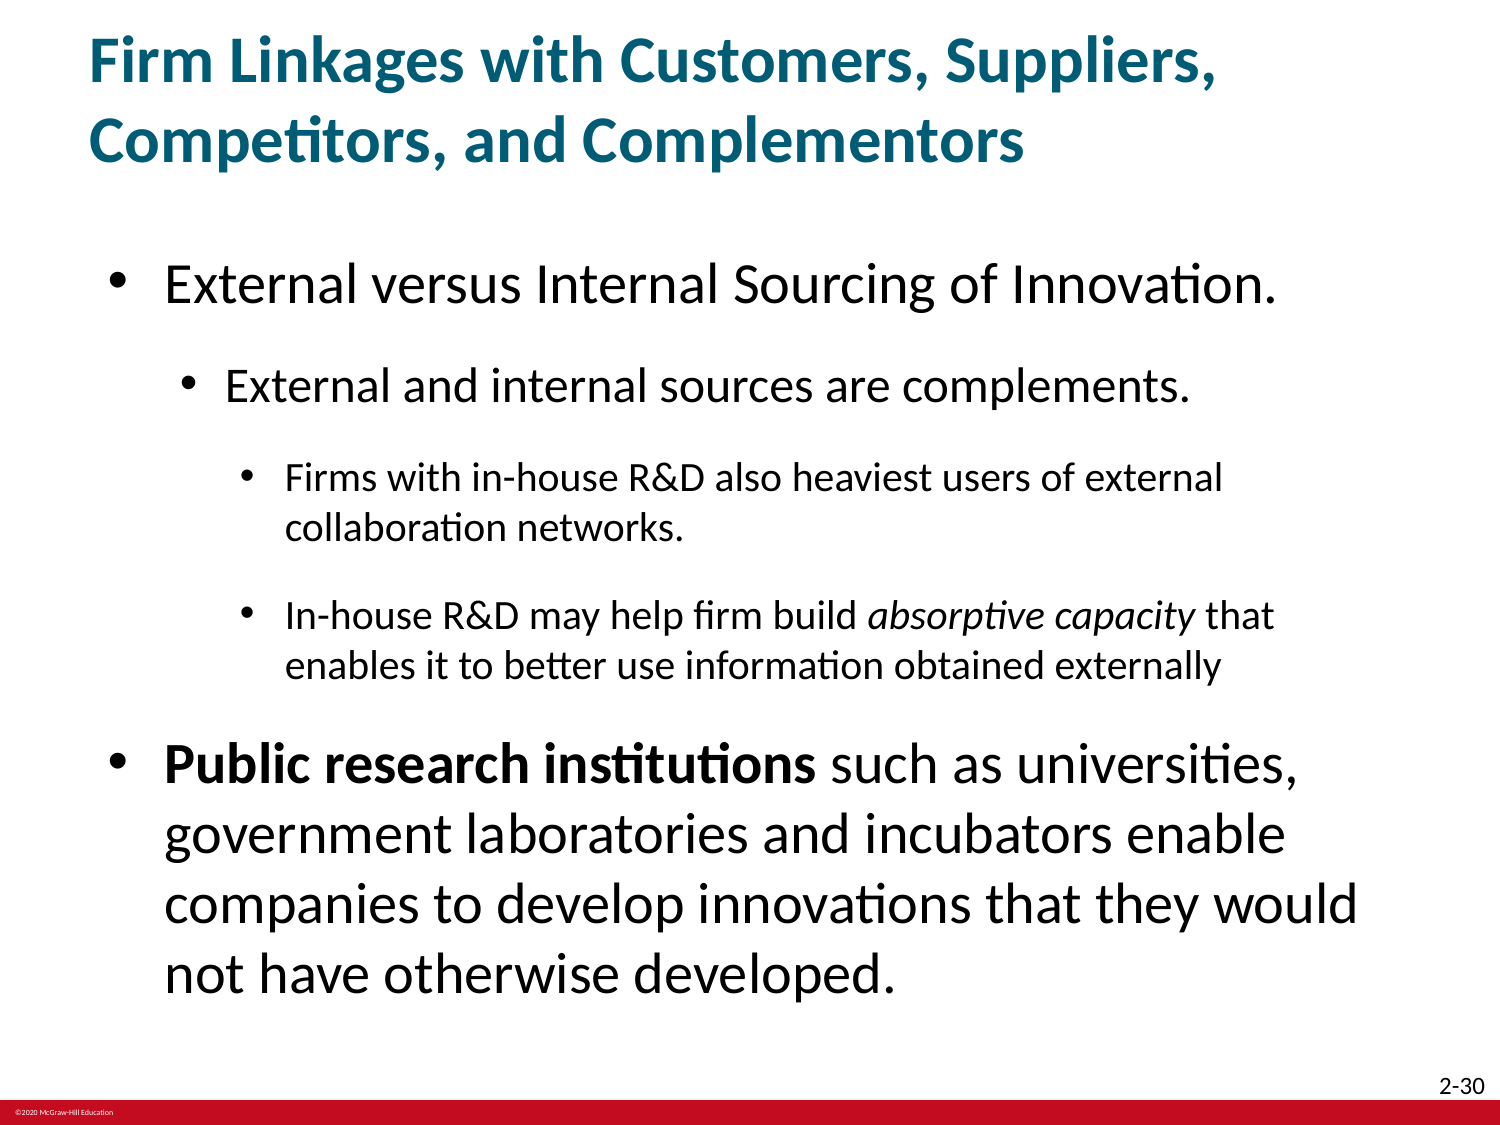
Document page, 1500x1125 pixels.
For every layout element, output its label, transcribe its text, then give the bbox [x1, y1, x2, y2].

list External versus Internal Sourcing of Innovation. External and internal sources are complements. Firms with in-house R&D also heaviest users of external collaboration networks. In-house R&D may help firm build absorptive capacity that enables it to better use information obtained externally Public research institutions such as universities, government laboratories and incubators enable companies to develop innovations that they would not have otherwise developed. [75, 237, 1425, 1038]
title Firm Linkages with Customers, Suppliers, Competitors, and Complementors [75, 24, 1425, 205]
